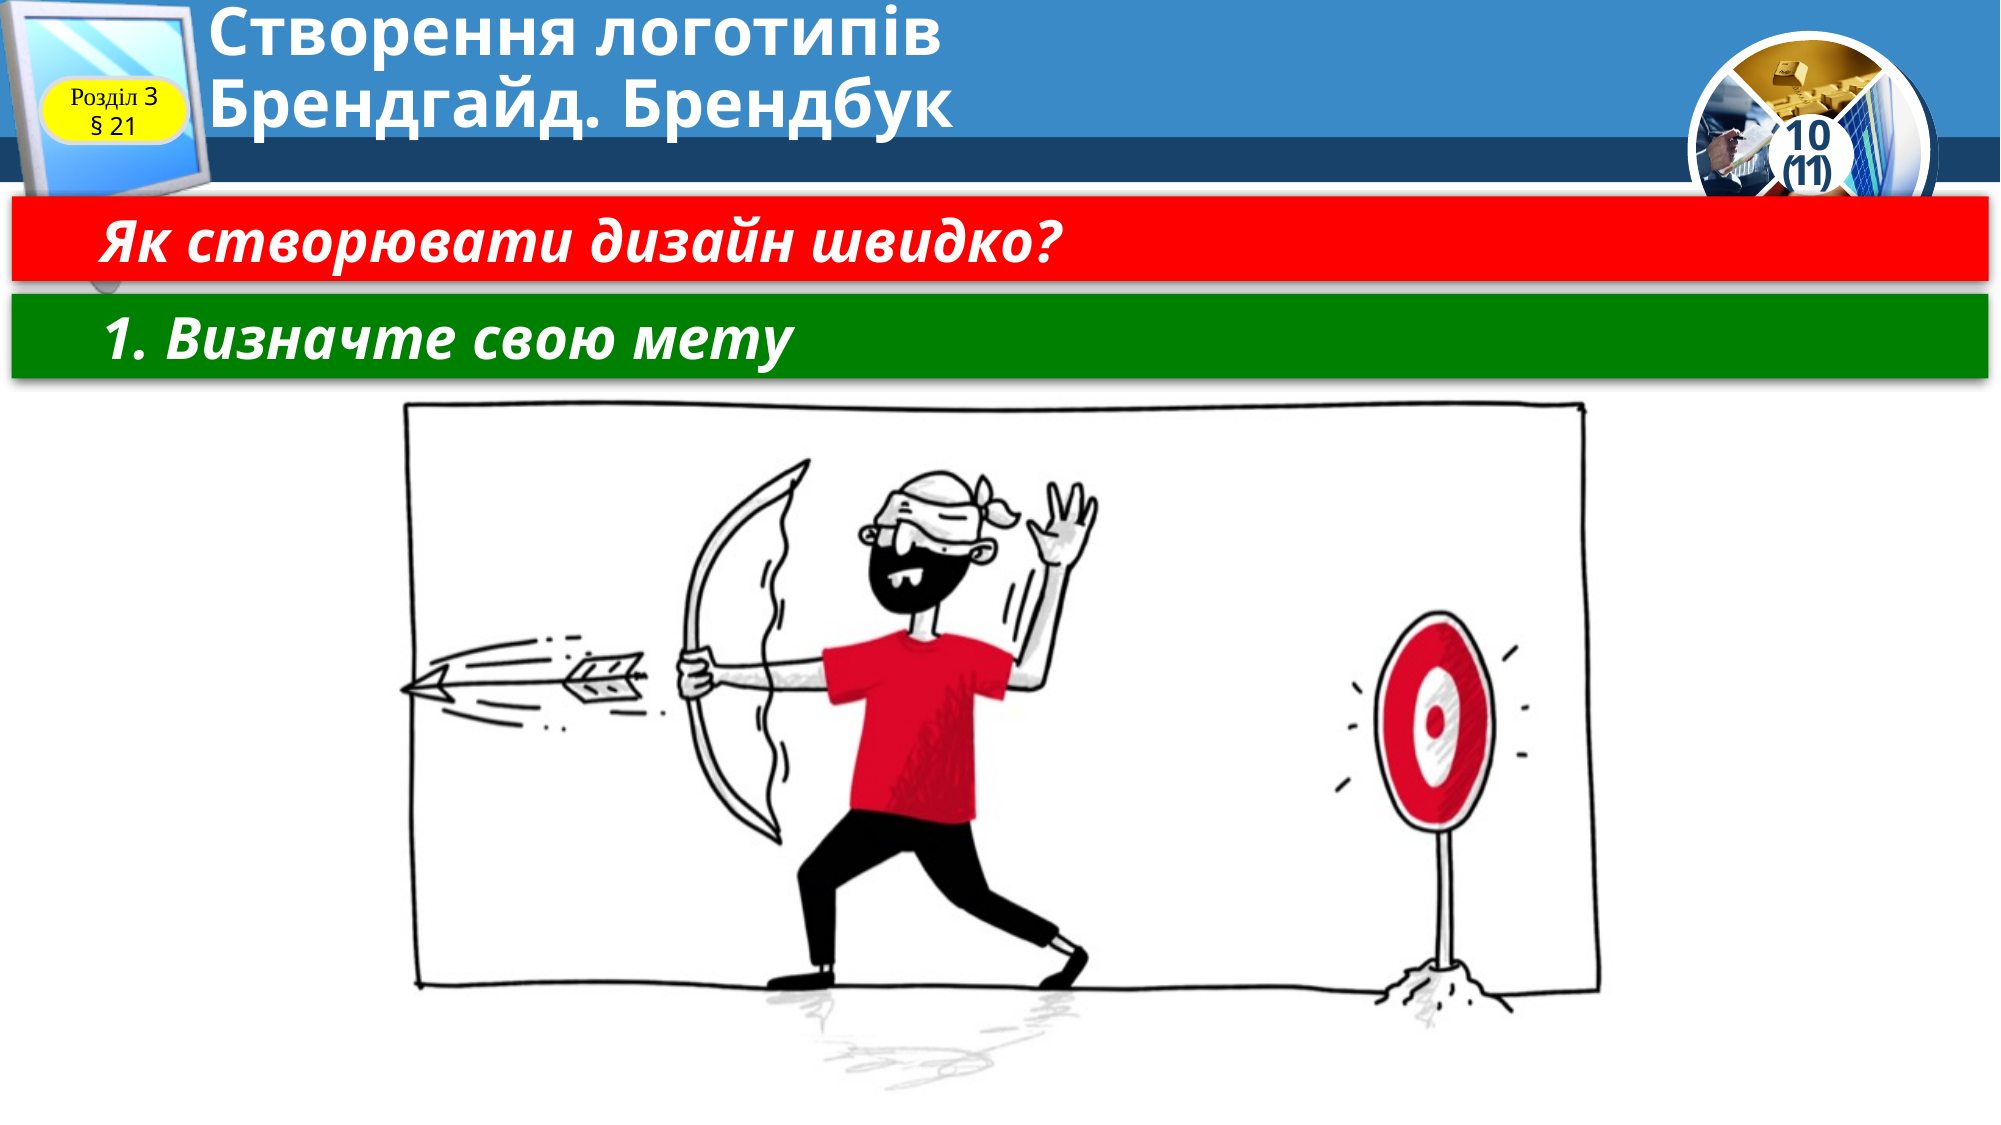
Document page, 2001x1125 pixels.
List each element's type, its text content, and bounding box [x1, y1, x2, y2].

picture [0, 0, 212, 296]
picture [1763, 181, 1804, 196]
picture [1837, 73, 1921, 196]
text_box Як створювати дизайн швидко? [212, 196, 1989, 281]
picture [1696, 74, 1780, 196]
text_box 1. Визначте свою мету [11, 293, 1989, 379]
title Створення логотипів Брендгайд. Брендбук [212, 26, 1678, 114]
picture [1733, 40, 1883, 122]
picture [374, 396, 1625, 1124]
picture [1818, 185, 1851, 196]
